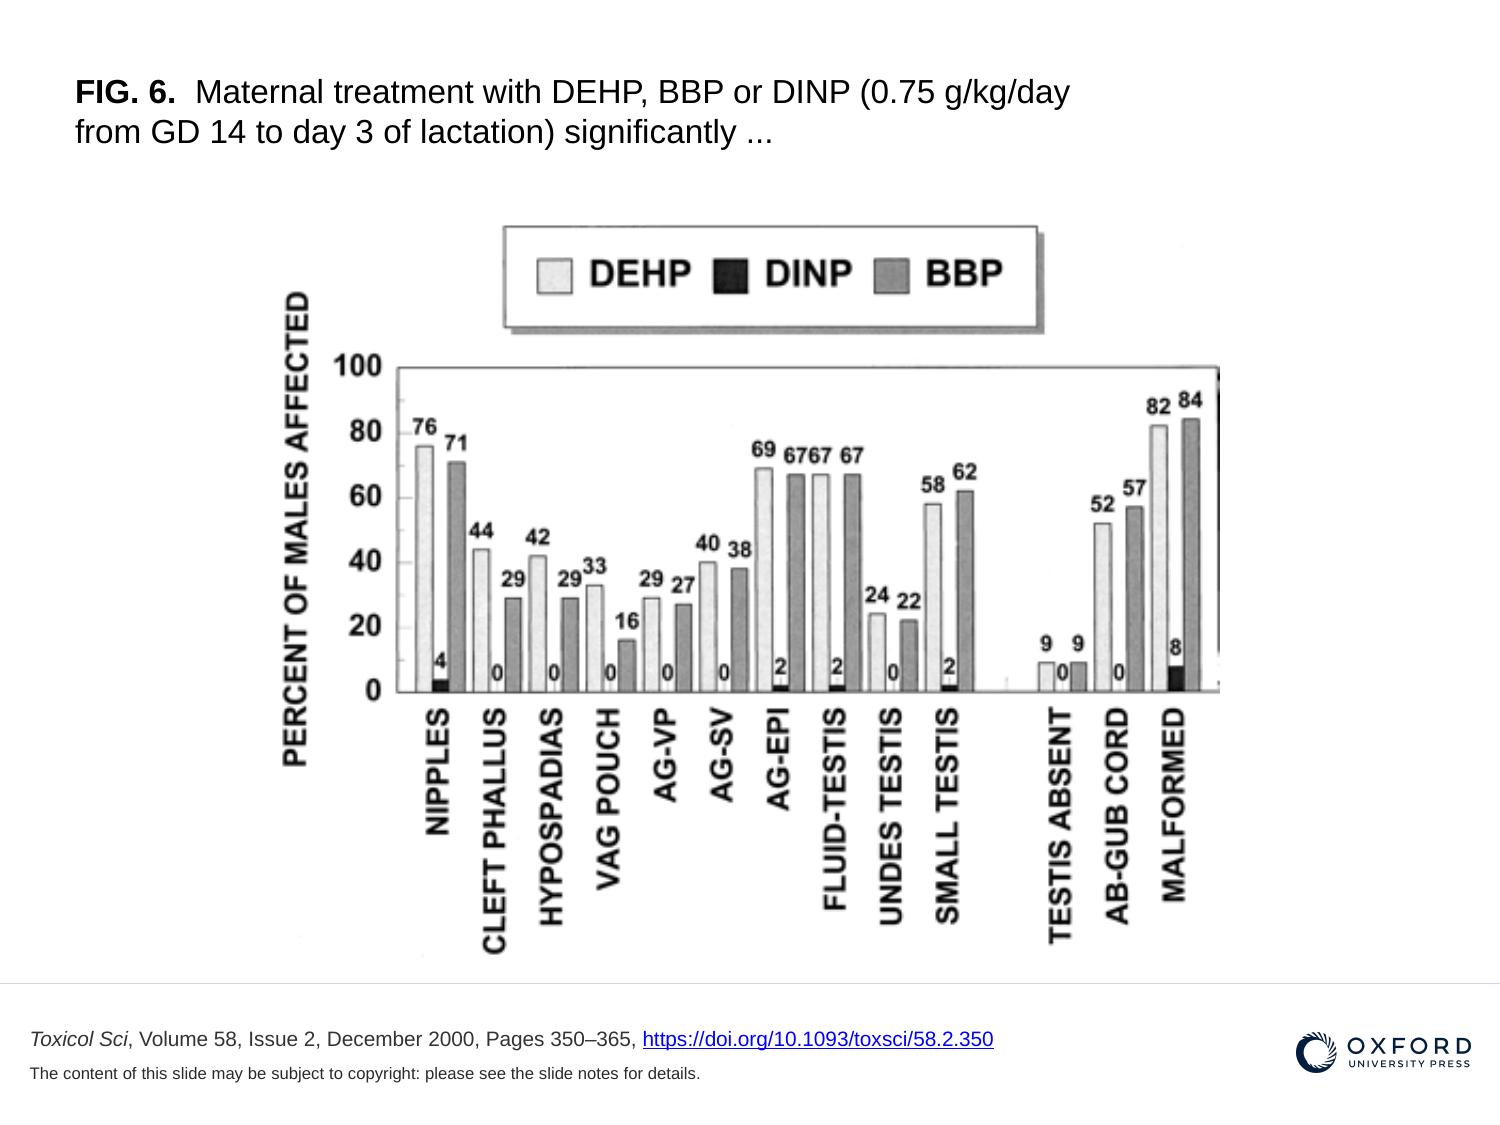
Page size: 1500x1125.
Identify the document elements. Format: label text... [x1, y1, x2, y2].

footer Toxicol Sci, Volume 58, Issue 2, December 2000, Pages 350–365, https://doi.org/10.1093/toxsci/58.2.350 The content of this slide may be subject to copyright: please see the slide notes for details. [0, 983, 1260, 1125]
picture [1296, 1032, 1471, 1073]
title FIG. 6. Maternal treatment with DEHP, BBP or DINP (0.75 g/kg/day from GD 14 to day 3 of lactation) significantly ... [75, 69, 1078, 171]
picture [281, 224, 1220, 957]
